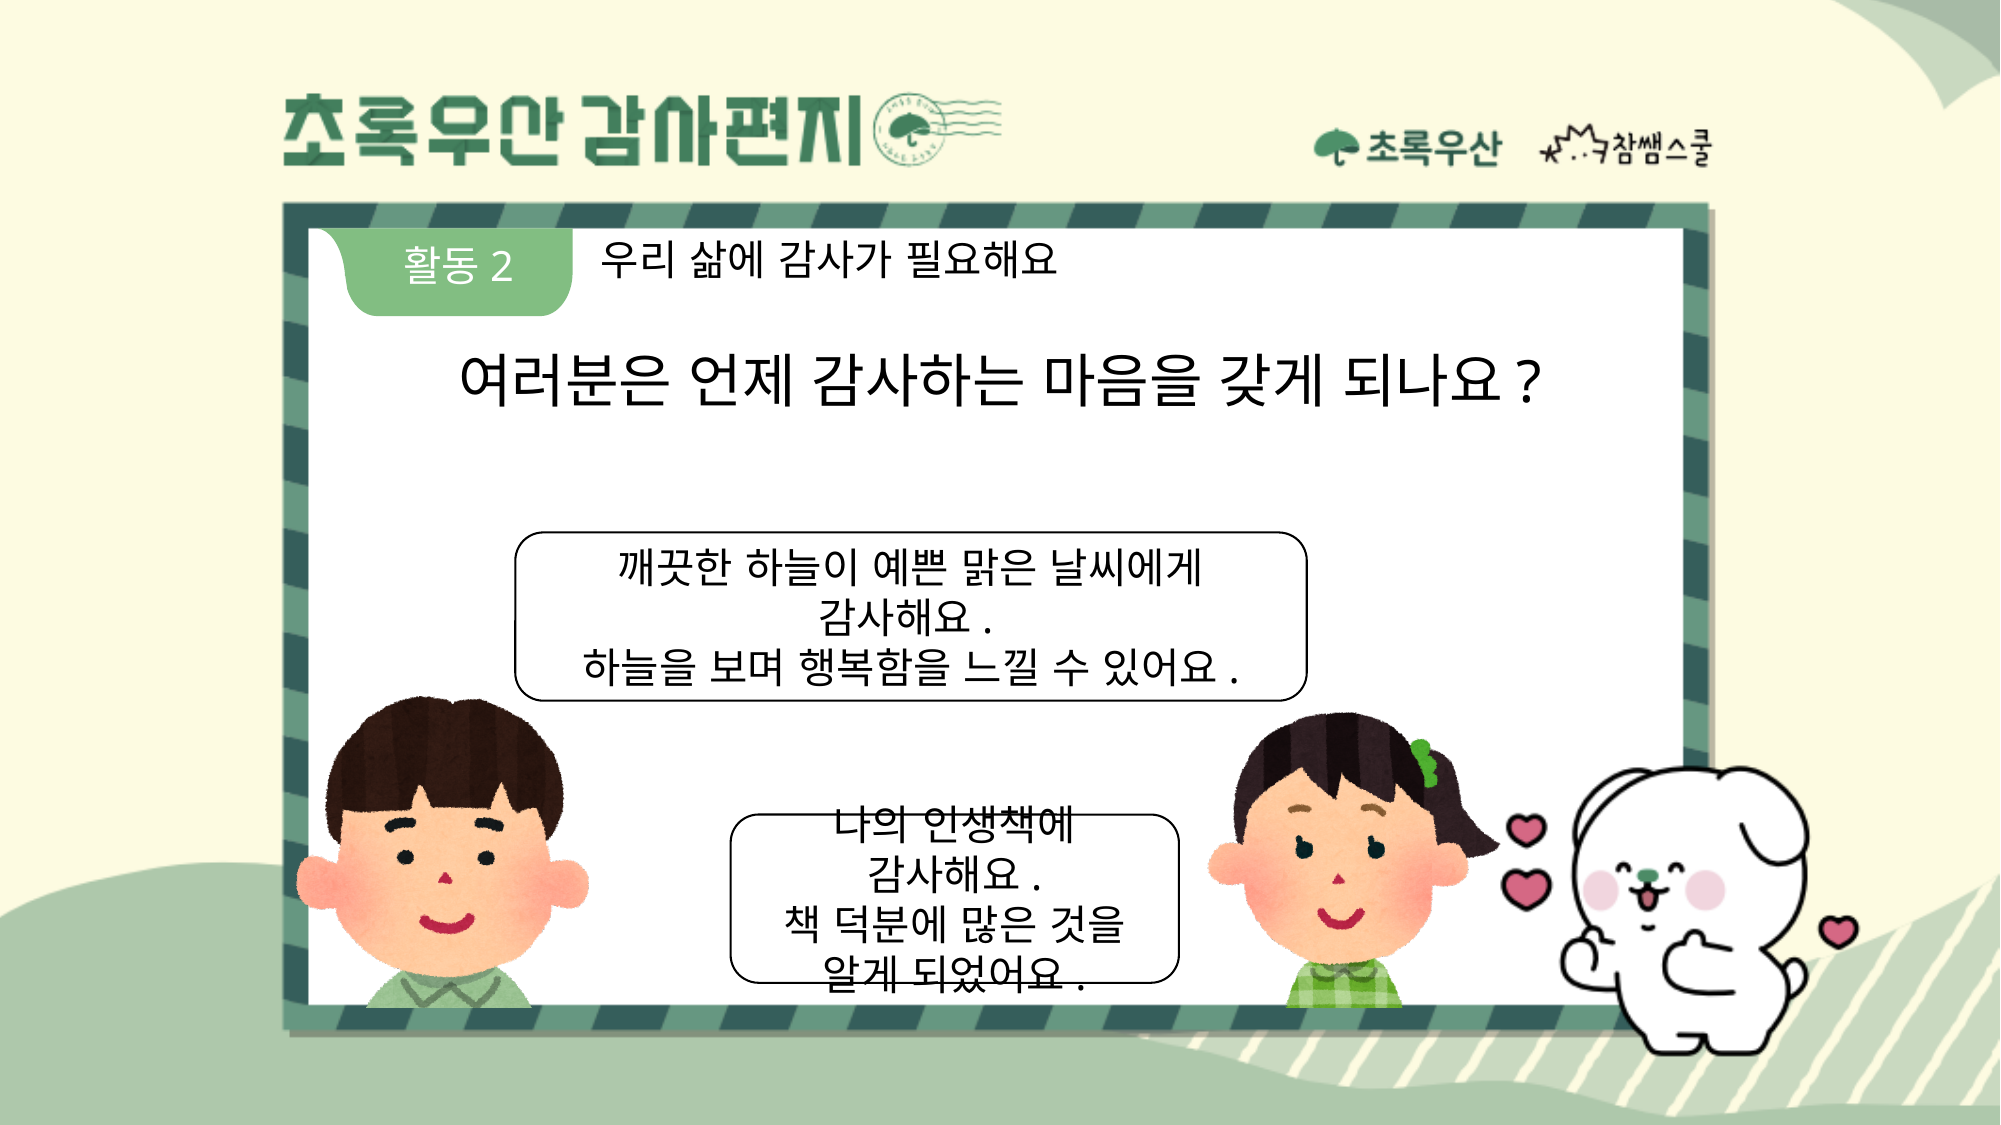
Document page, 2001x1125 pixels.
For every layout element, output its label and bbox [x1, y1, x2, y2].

text_box [318, 228, 573, 317]
picture [0, 0, 2000, 1125]
